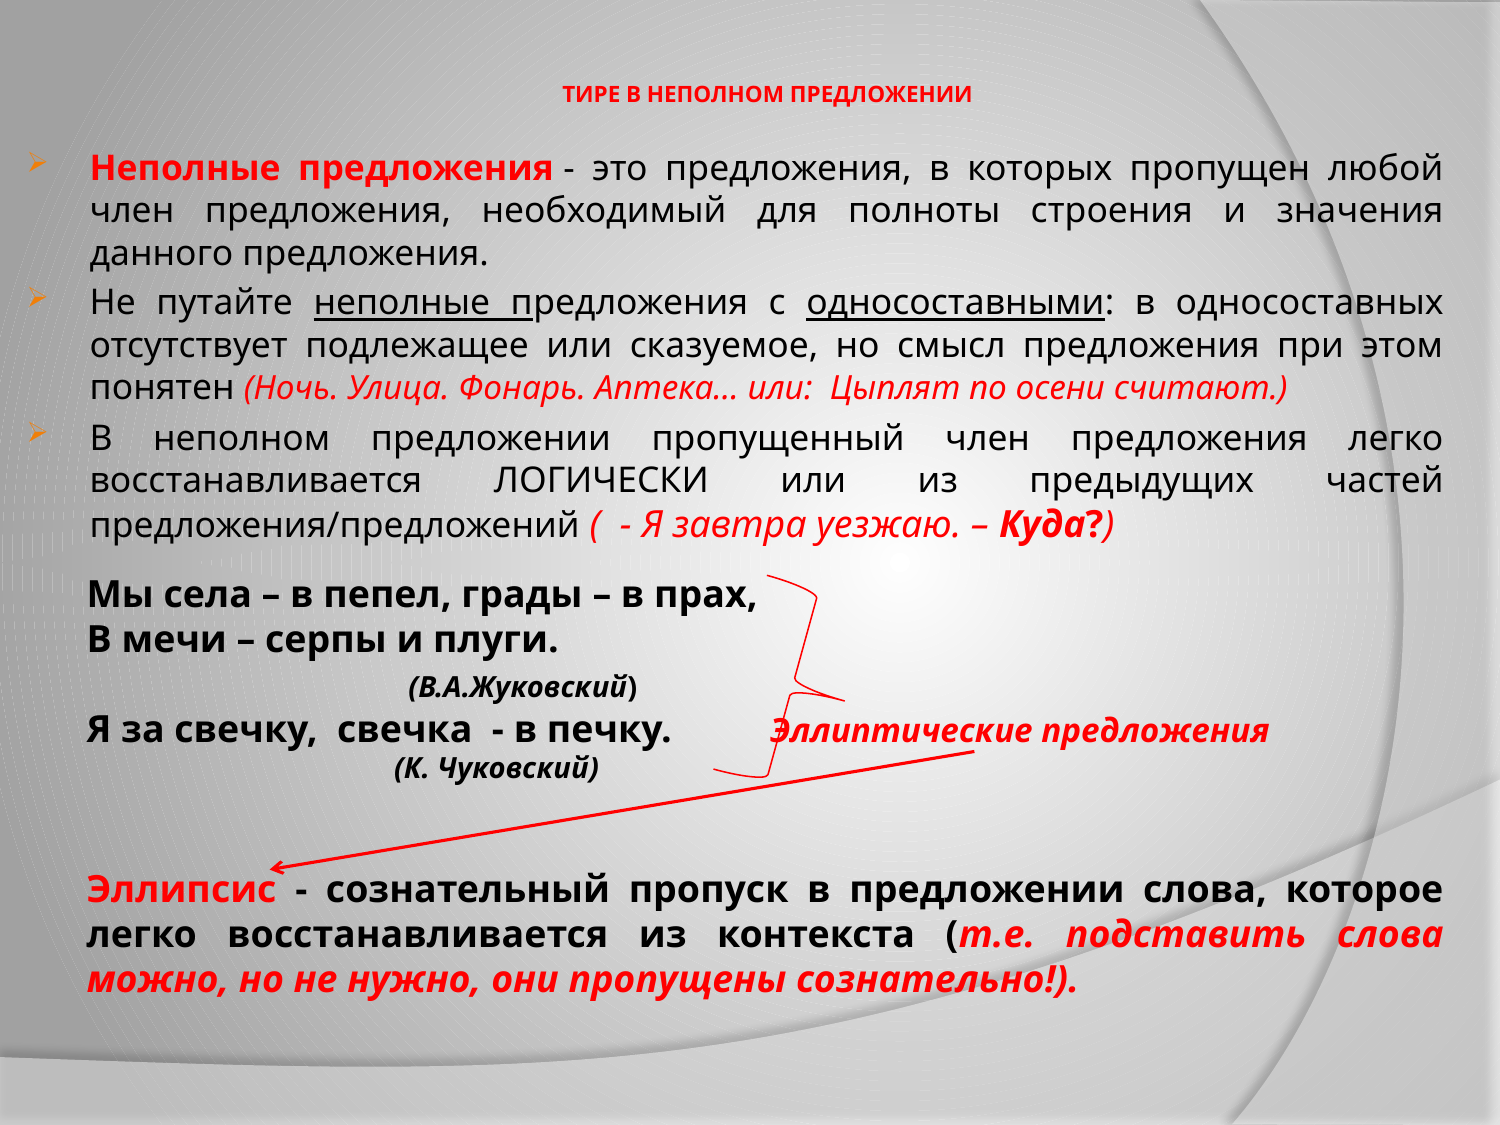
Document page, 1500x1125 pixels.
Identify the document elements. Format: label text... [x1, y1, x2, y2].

list Неполные предложения - это предложения, в которых пропущен любой член предложения, необходимый для полноты строения и значения данного предложения. Не путайте неполные предложения с односоставными: в односоставных отсутствует подлежащее или сказуемое, но смысл предложения при этом понятен (Ночь. Улица. Фонарь. Аптека… или: Цыплят по осени считают.) В неполном предложении пропущенный член предложения легко восстанавливается ЛОГИЧЕСКИ или из предыдущих частей предложения/предложений ( - Я завтра уезжаю. – Куда?) [5, 137, 1459, 880]
title ТИРЕ В НЕПОЛНОМ ПРЕДЛОЖЕНИИ [88, 45, 1447, 137]
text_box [269, 751, 975, 870]
text_box Мы села – в пепел, грады – в прах, В мечи – серпы и плуги. (В.А.Жуковский) Я за свечку, свечка - в печку. Эллиптические предложения (К. Чуковский) Эллипсис - сознательный пропуск в предложении слова, которое легко восстанавливается из контекста (т.е. подставить слова можно, но не нужно, они пропущены сознательно!). [53, 562, 1459, 1008]
text_box [720, 574, 846, 742]
